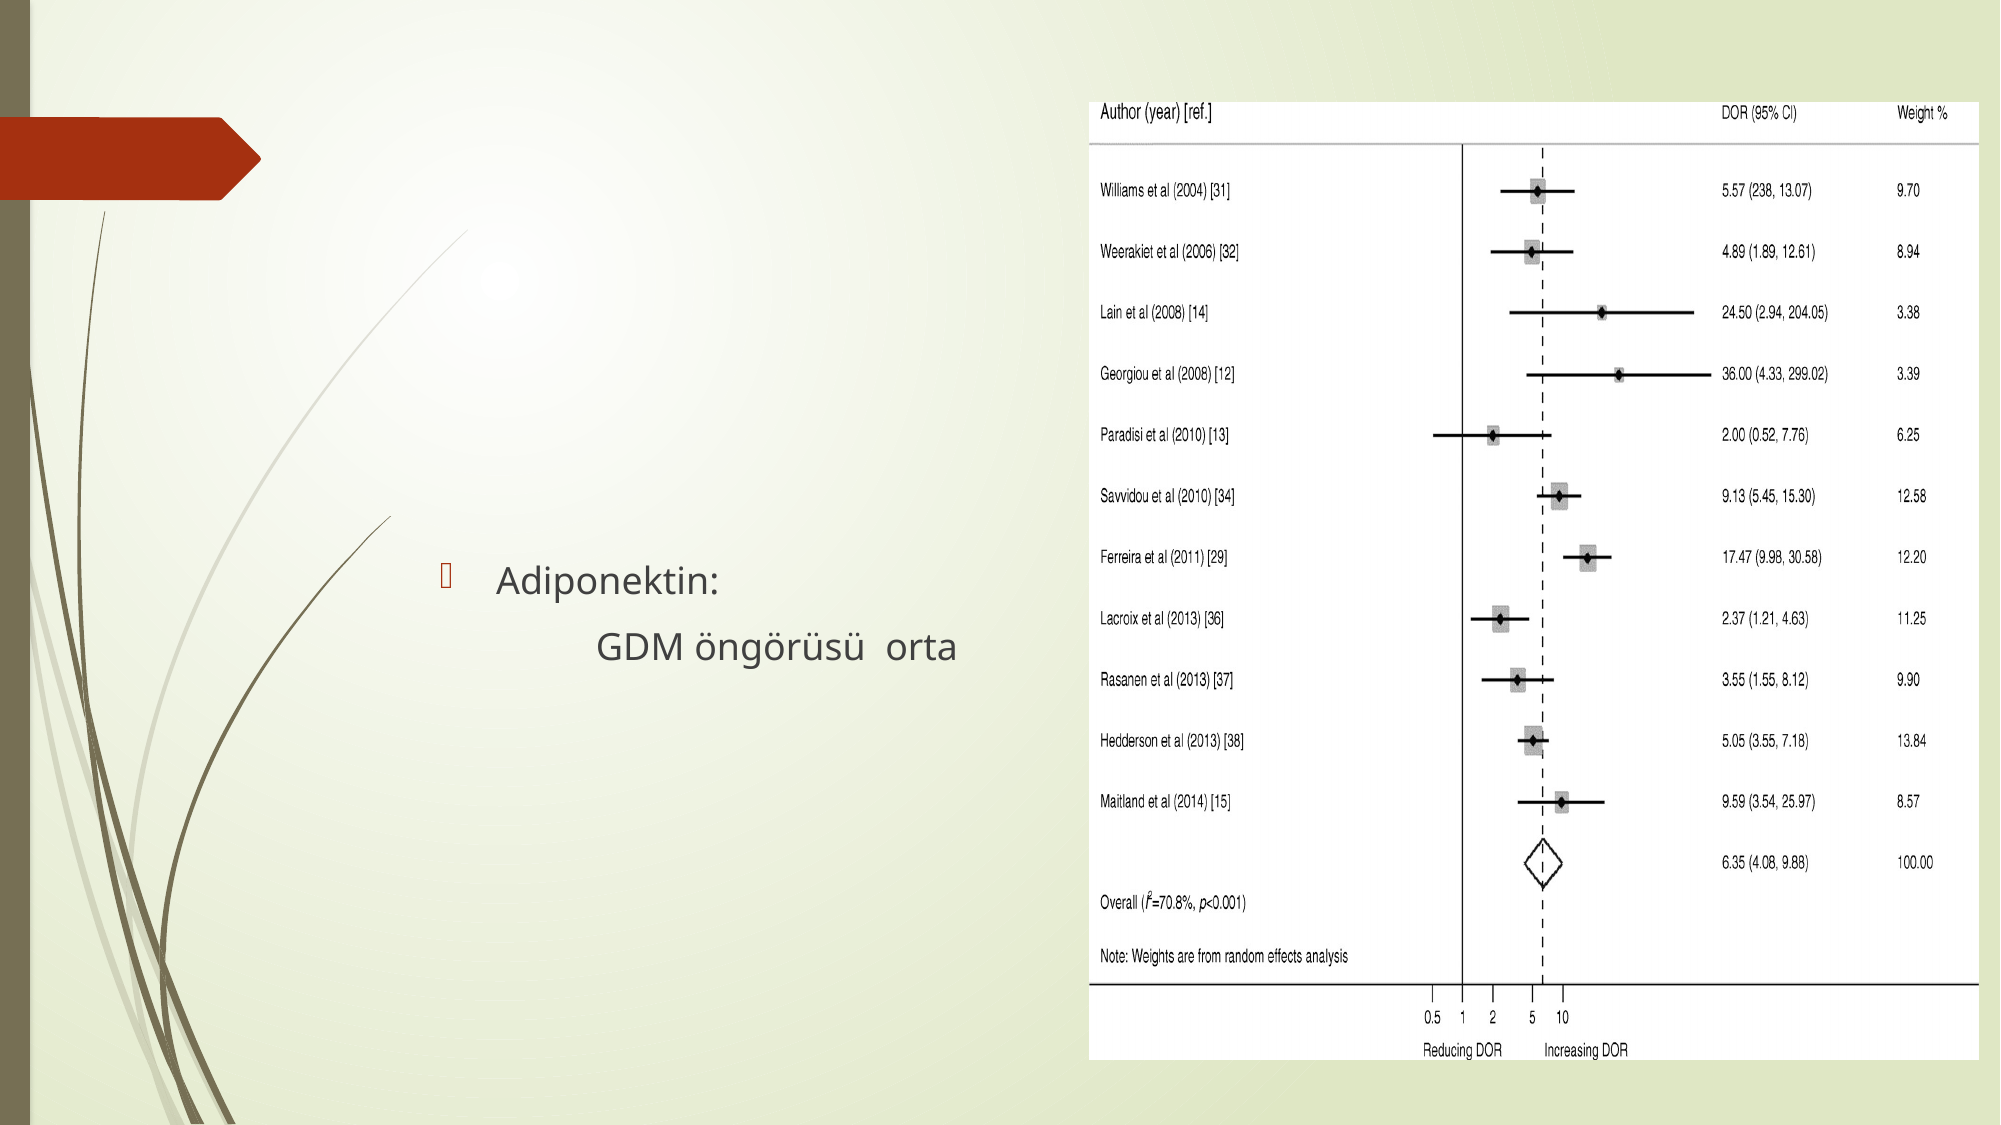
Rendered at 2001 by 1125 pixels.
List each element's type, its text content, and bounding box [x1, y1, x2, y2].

picture [1088, 102, 1979, 1060]
list Adiponektin: GDM öngörüsü orta [424, 418, 1084, 969]
